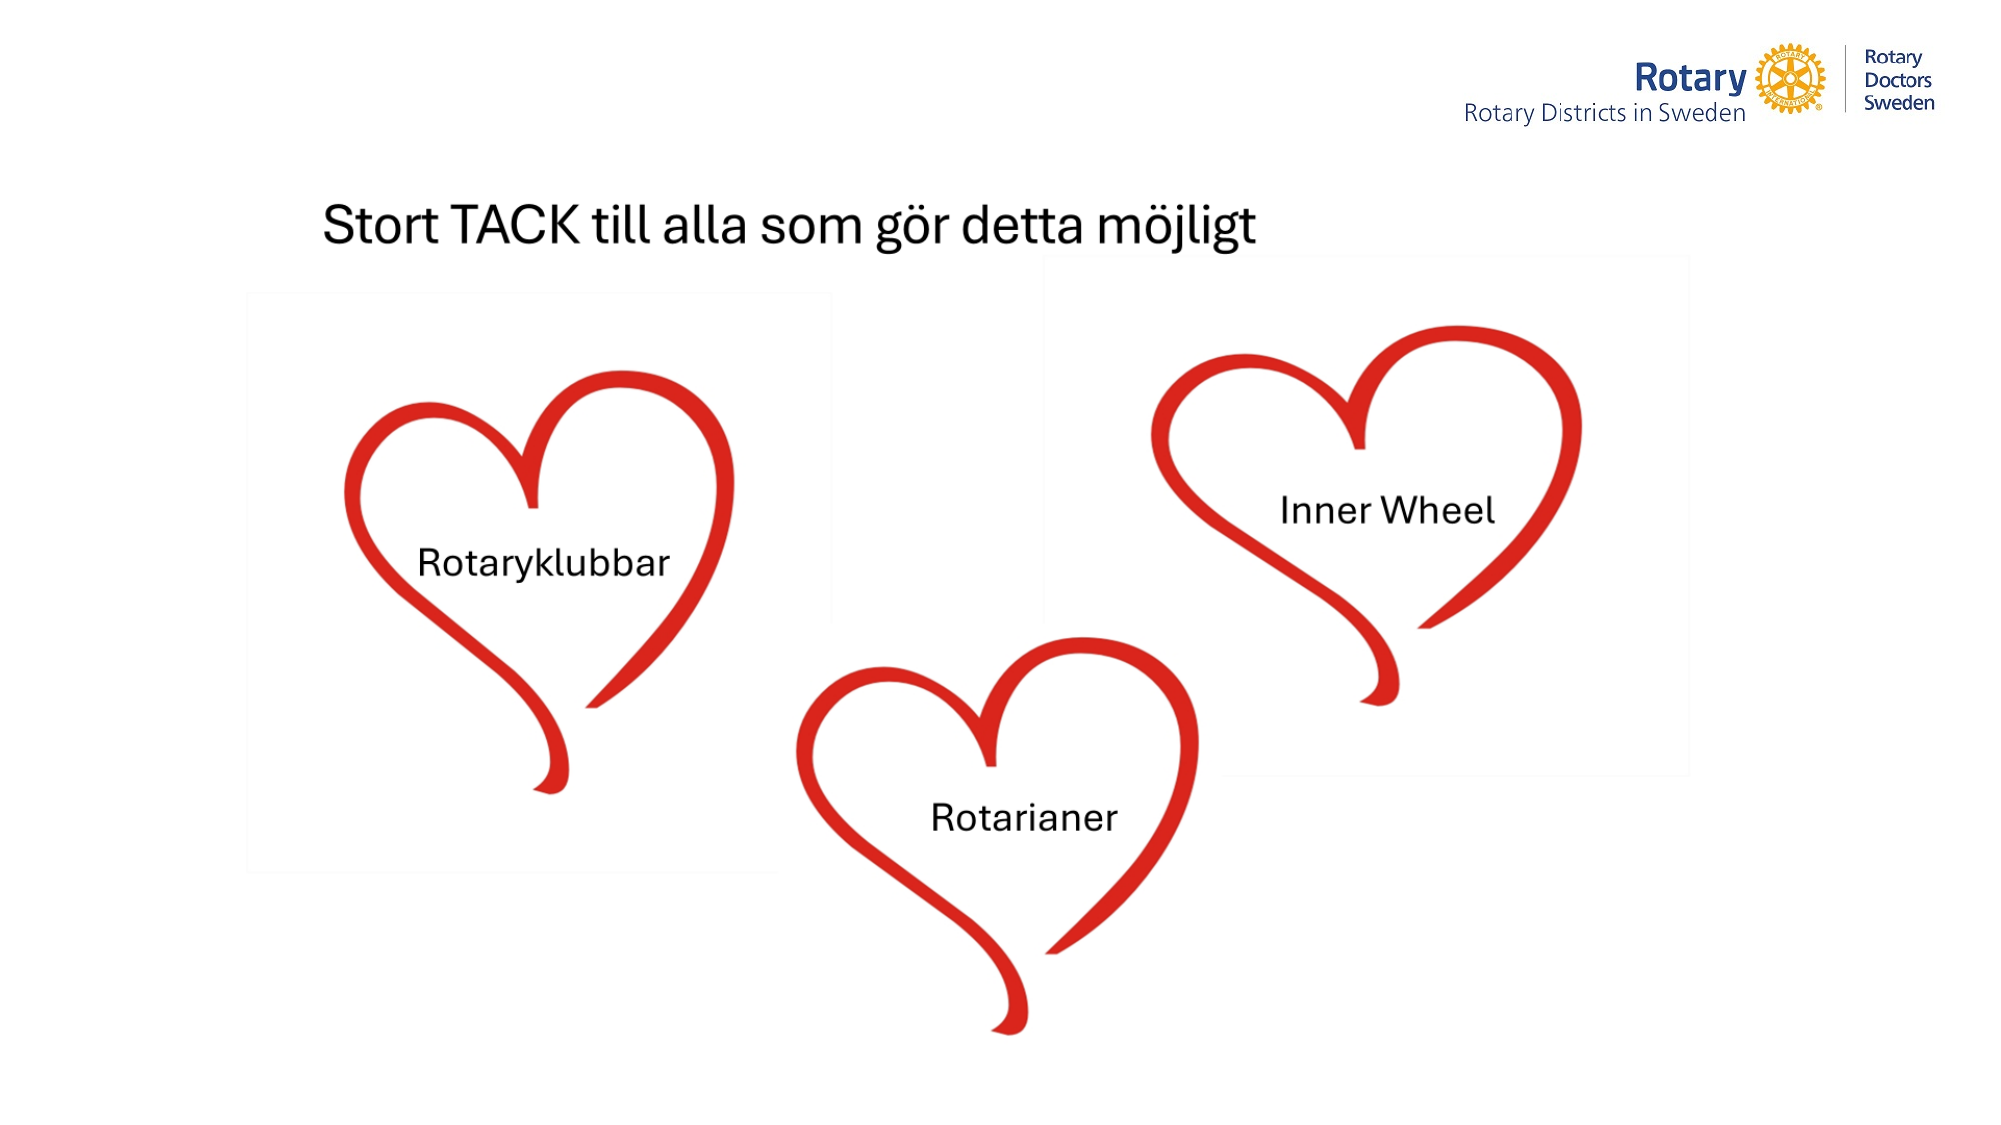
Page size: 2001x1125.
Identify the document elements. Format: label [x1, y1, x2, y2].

picture [1462, 30, 1957, 129]
picture [167, 155, 1833, 1093]
